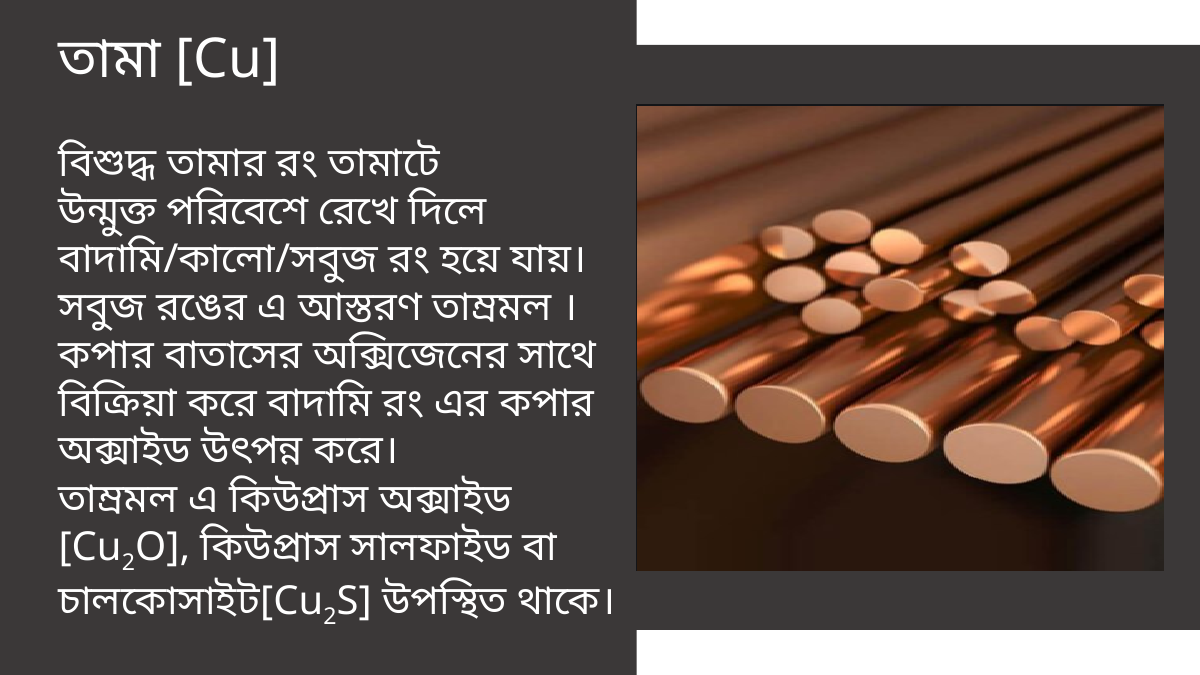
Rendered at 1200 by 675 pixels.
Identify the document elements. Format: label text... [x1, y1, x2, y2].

text_box [638, 44, 1200, 631]
picture [636, 104, 1164, 571]
text_box তামা [Cu] বিশুদ্ধ তামার রং তামাটে উন্মুক্ত পরিবেশে রেখে দিলে বাদামি/কালো/সবুজ রং হয়ে যায়। সবুজ রঙের এ আস্তরণ তাম্রমল । কপার বাতাসের অক্সিজেনের সাথে বিক্রিয়া করে বাদামি রং এর কপার অক্সাইড উৎপন্ন করে। তাম্রমল এ কিউপ্রাস অক্সাইড [Cu2O], কিউপ্রাস সালফাইড বা চালকোসাইট[Cu2S] উপস্থিত থাকে। [43, 15, 637, 637]
text_box [0, 0, 638, 675]
